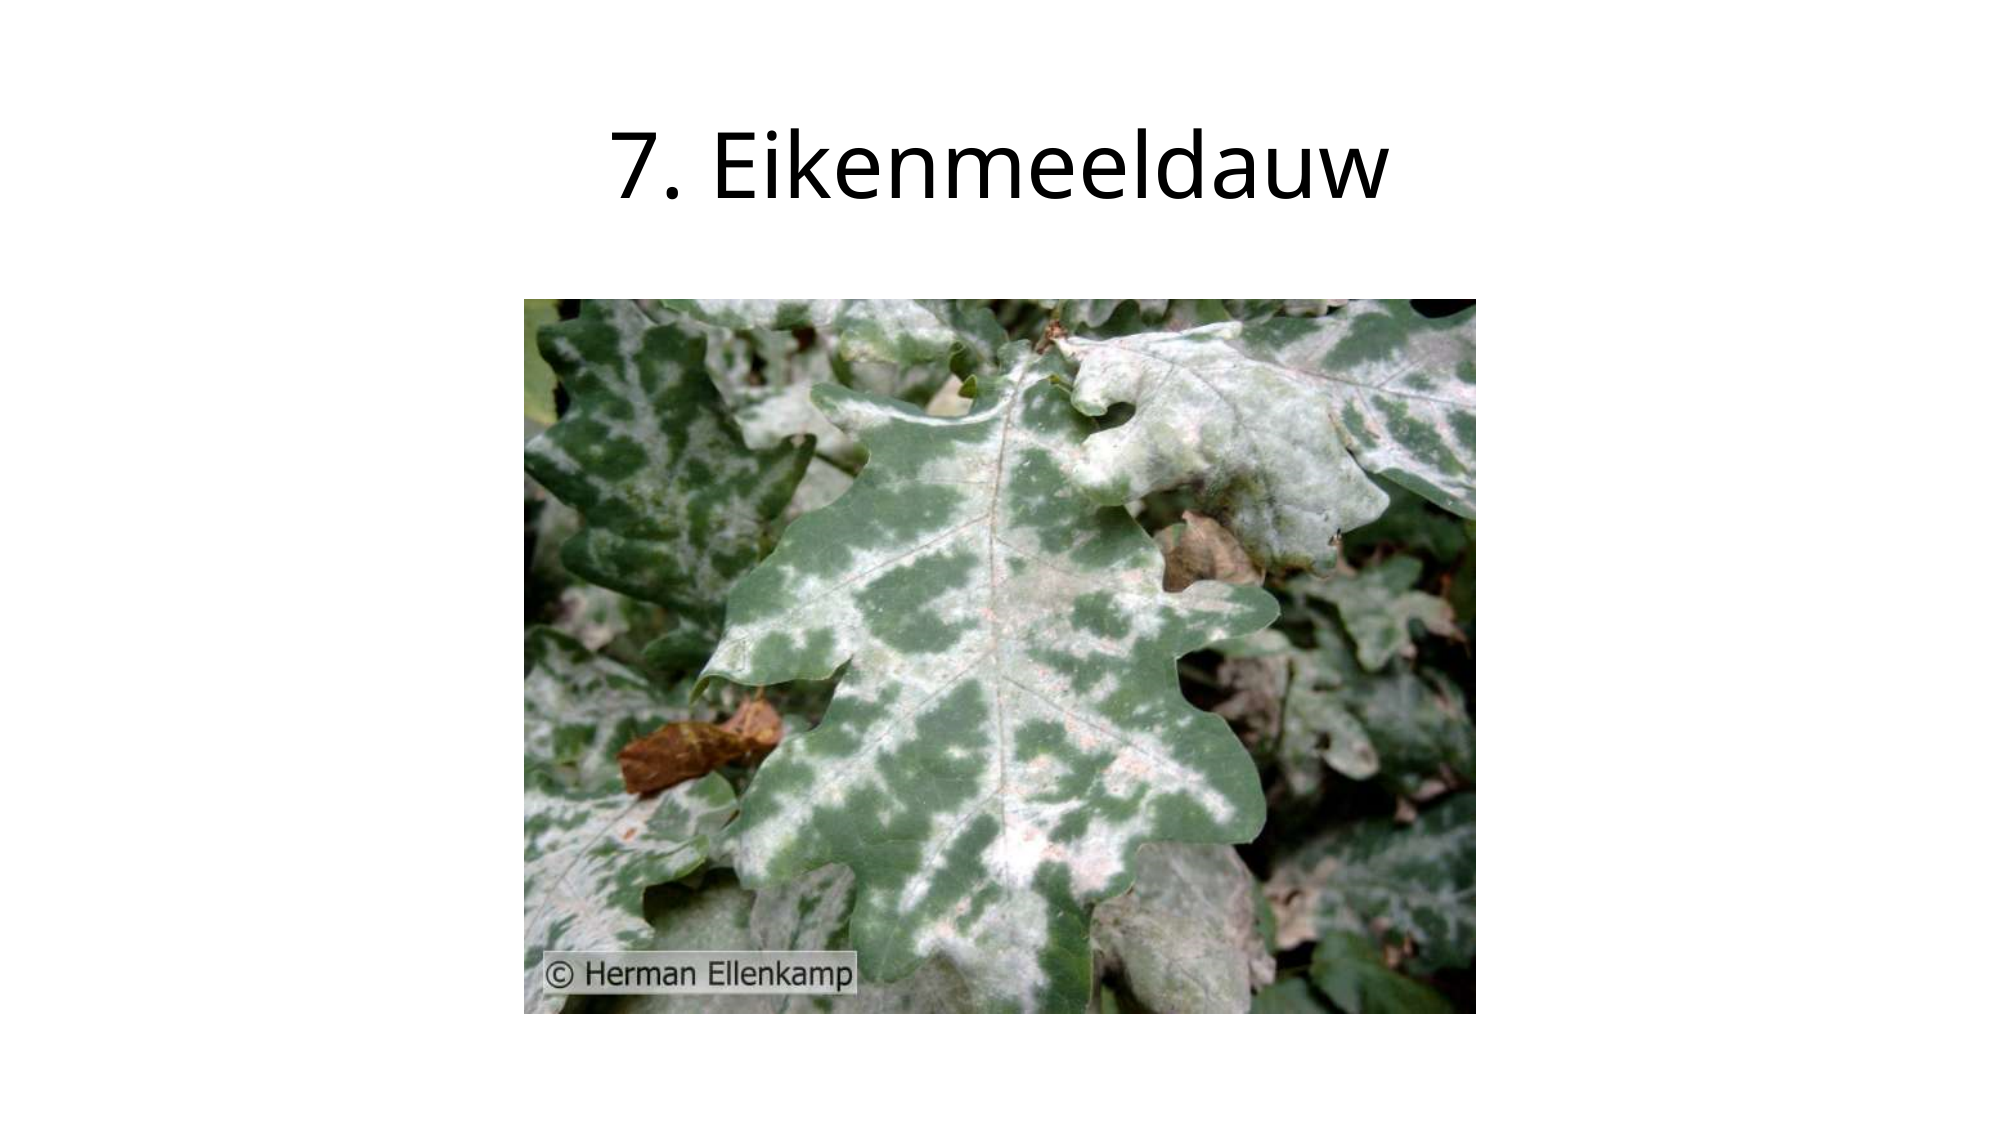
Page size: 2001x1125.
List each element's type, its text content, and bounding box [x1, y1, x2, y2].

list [524, 299, 1476, 1014]
title 7. Eikenmeeldauw [137, 59, 1863, 278]
